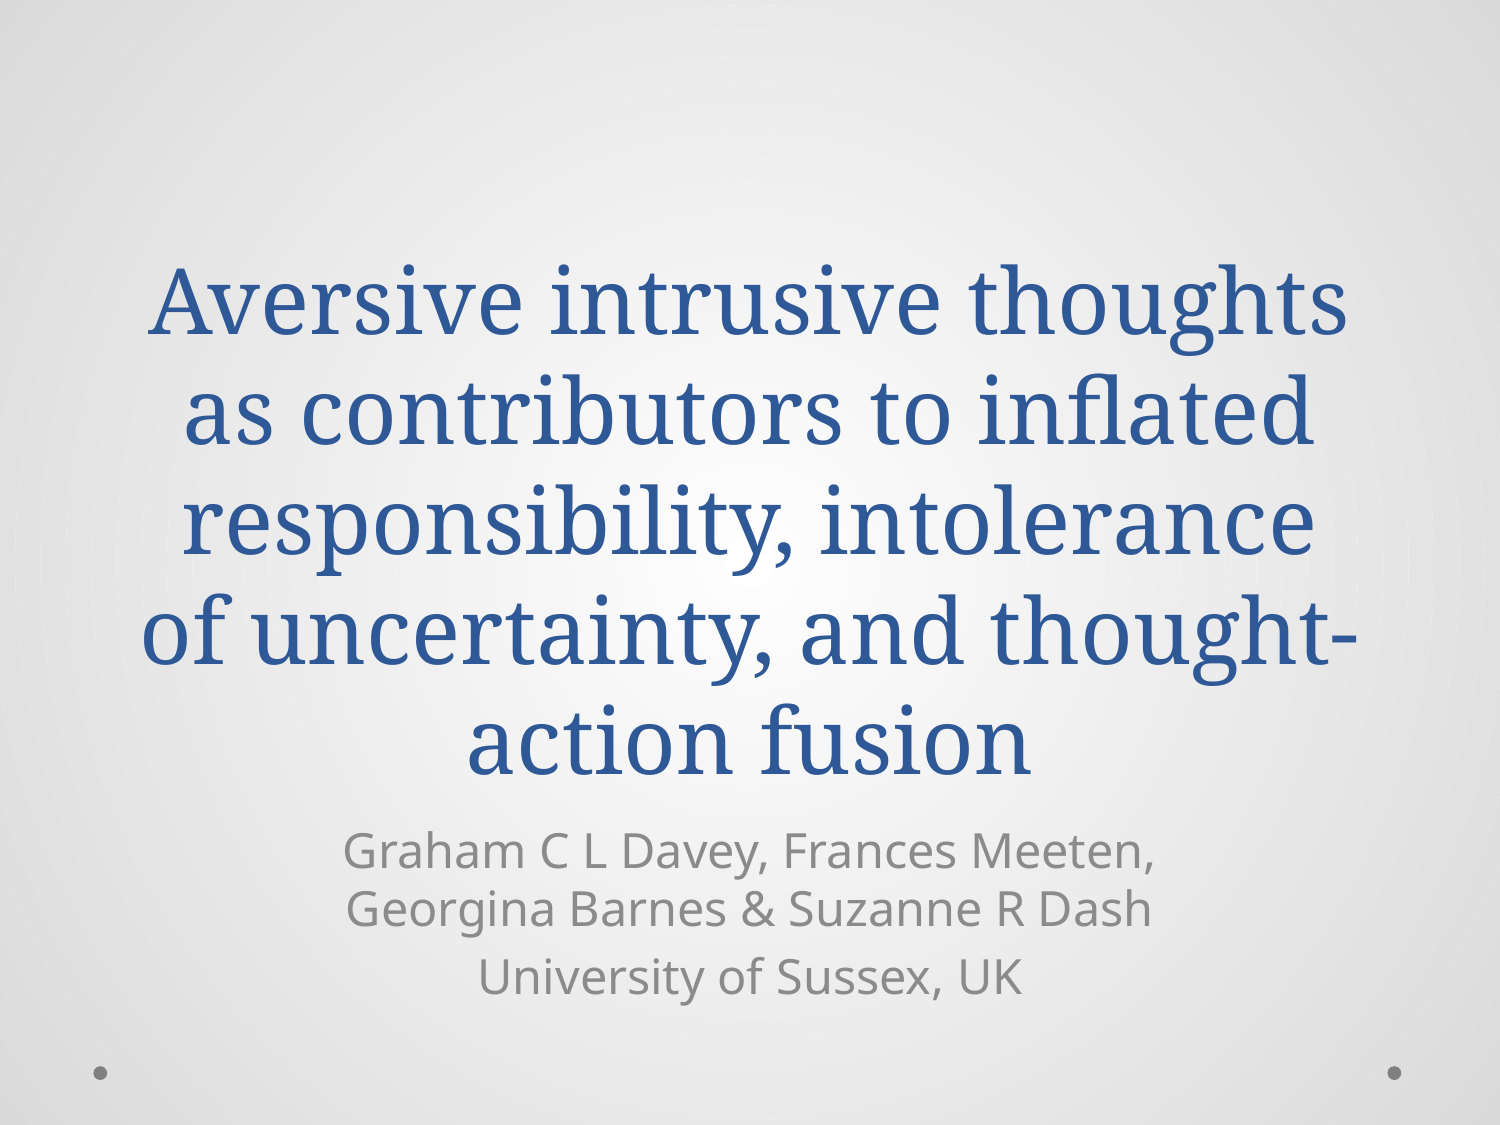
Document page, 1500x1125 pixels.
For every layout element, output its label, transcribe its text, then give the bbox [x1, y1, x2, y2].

subtitle Graham C L Davey, Frances Meeten, Georgina Barnes & Suzanne R Dash University of Sussex, UK [225, 812, 1275, 1013]
title Aversive intrusive thoughts as contributors to inflated responsibility, intolerance of uncertainty, and thought-action fusion [112, 99, 1388, 800]
